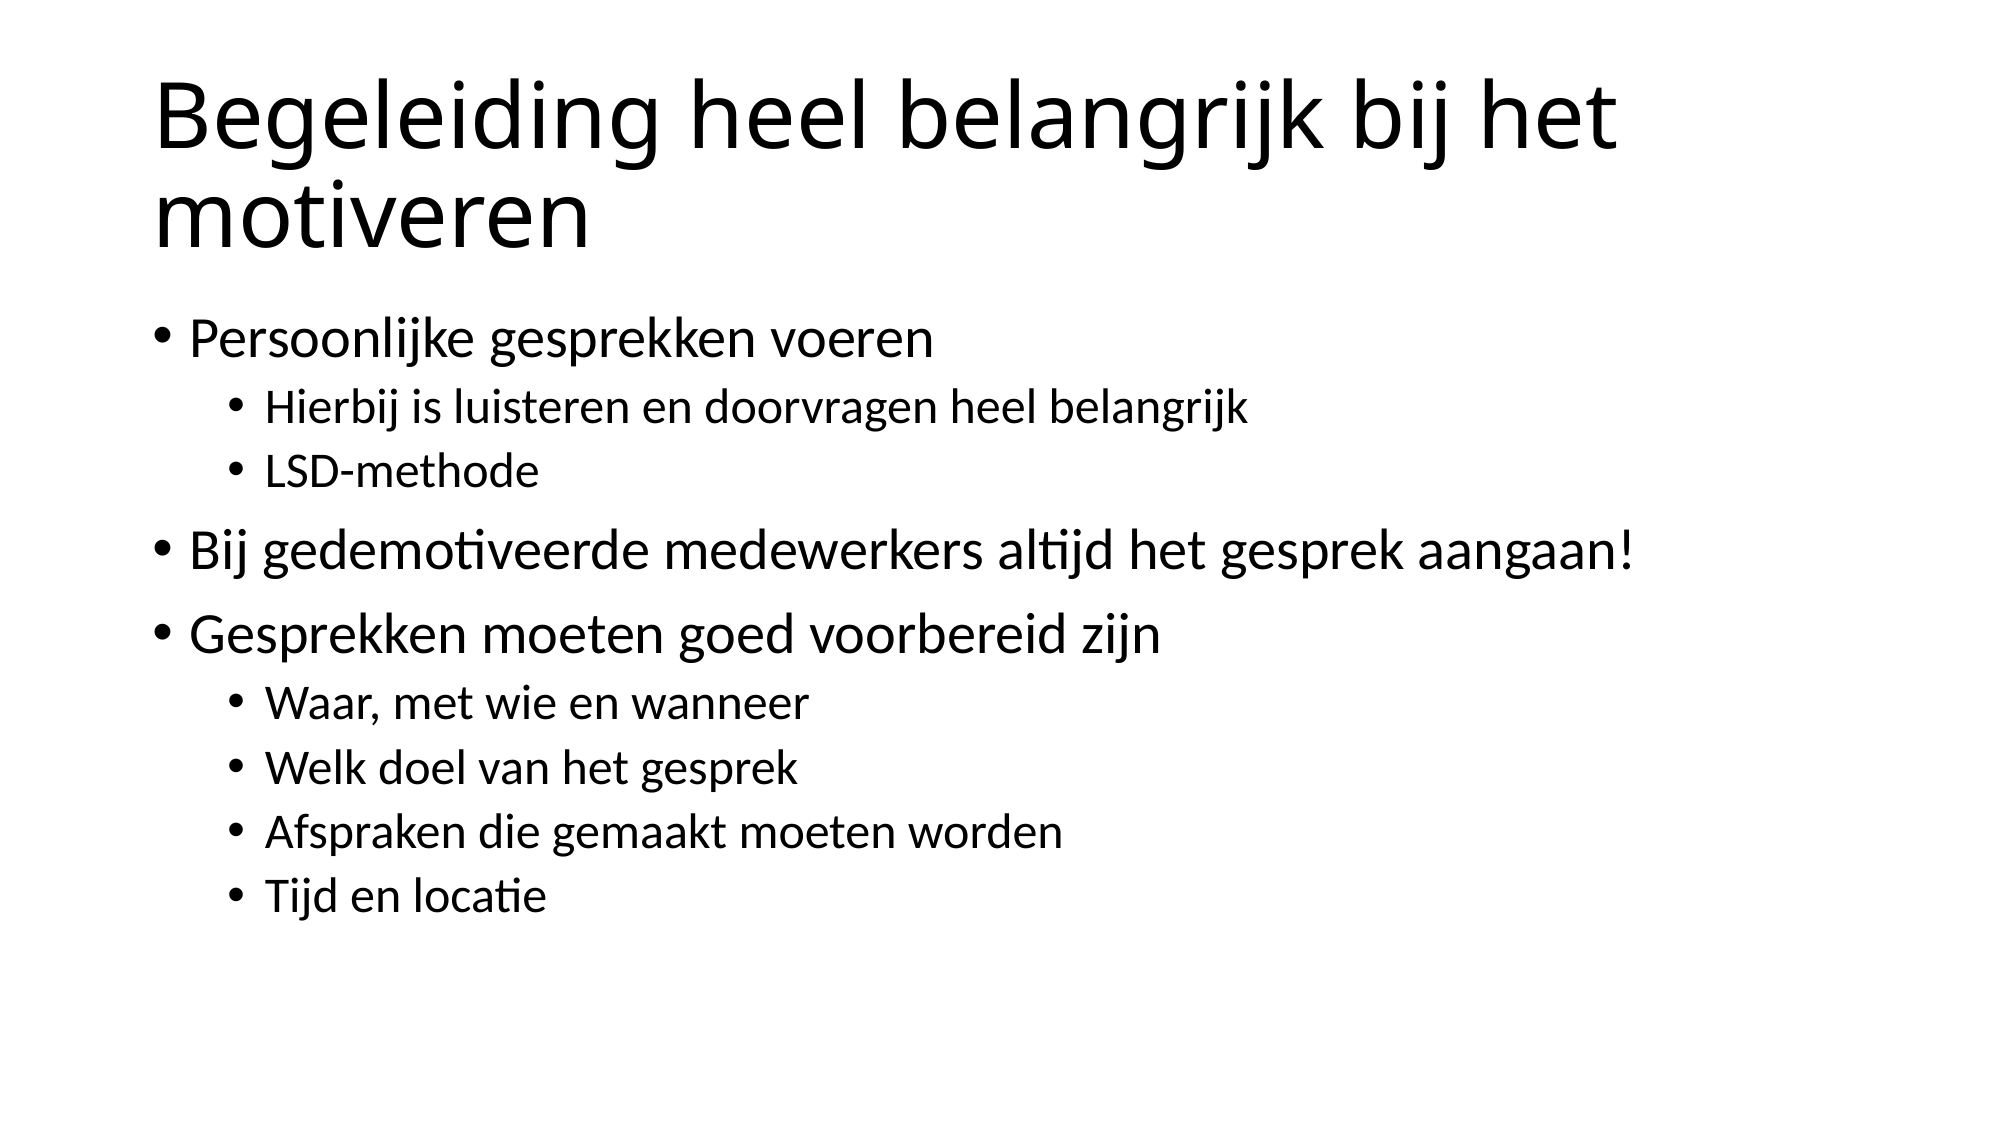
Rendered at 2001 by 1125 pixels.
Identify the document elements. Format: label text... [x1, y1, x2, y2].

list Persoonlijke gesprekken voeren Hierbij is luisteren en doorvragen heel belangrijk LSD-methode Bij gedemotiveerde medewerkers altijd het gesprek aangaan! Gesprekken moeten goed voorbereid zijn Waar, met wie en wanneer Welk doel van het gesprek Afspraken die gemaakt moeten worden Tijd en locatie [137, 299, 1863, 1014]
title Begeleiding heel belangrijk bij het motiveren [137, 59, 1863, 278]
